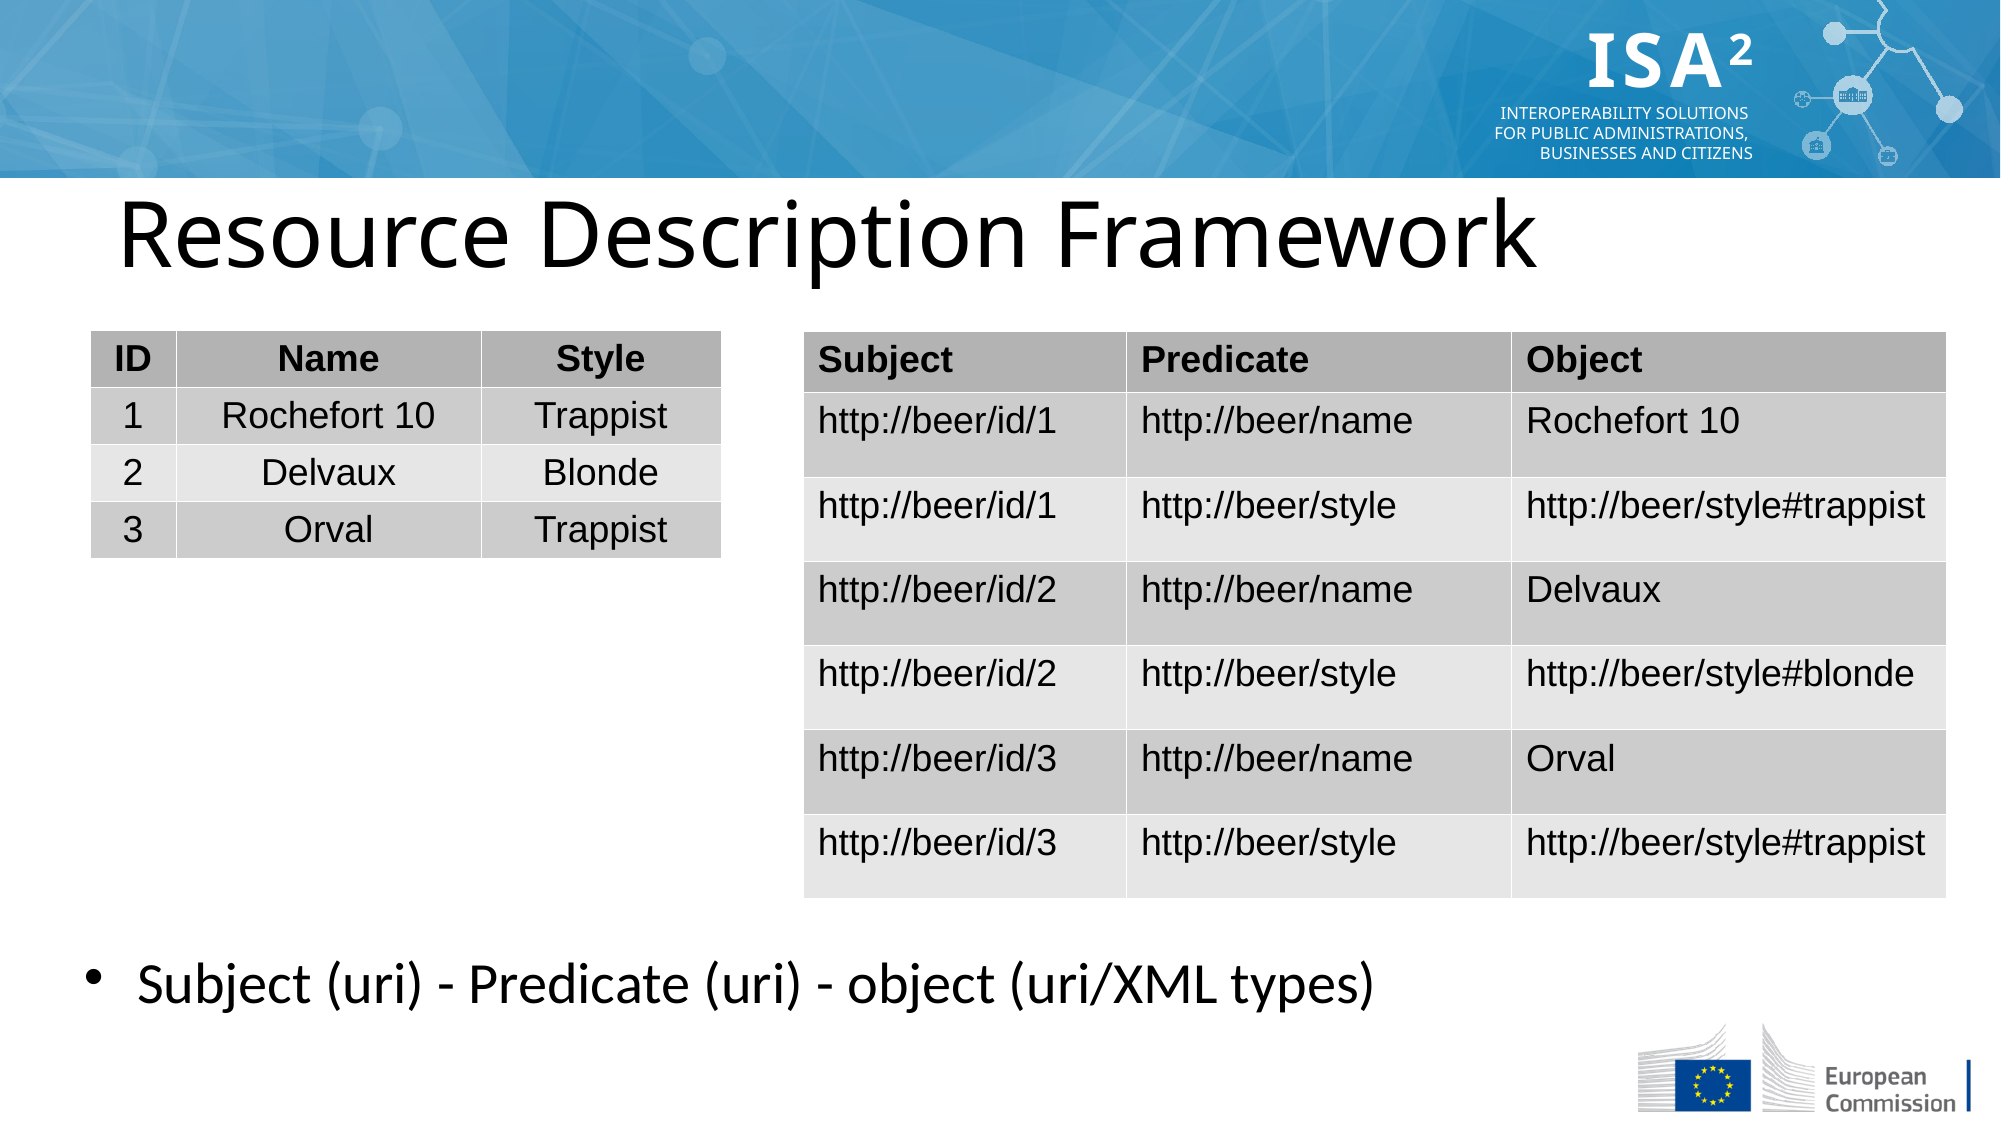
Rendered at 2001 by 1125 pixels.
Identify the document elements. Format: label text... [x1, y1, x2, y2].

table_cell http://beer/id/2 [804, 646, 1126, 729]
table_cell Orval [1512, 730, 1946, 814]
table_cell http://beer/style#trappist [1512, 478, 1946, 561]
text_box Resource Description Framework [101, 181, 1814, 300]
table_cell Blonde [482, 445, 721, 501]
table_cell http://beer/style#trappist [1512, 815, 1946, 898]
table_cell http://beer/name [1127, 393, 1511, 477]
table_header Subject [804, 332, 1126, 392]
table_header Predicate [1127, 332, 1511, 392]
table_cell http://beer/style [1127, 646, 1511, 729]
table_header Name [177, 331, 481, 387]
table_cell http://beer/name [1127, 562, 1511, 645]
table_header Style [482, 331, 721, 387]
table_cell Rochefort 10 [1512, 393, 1946, 477]
table_cell http://beer/id/3 [804, 730, 1126, 814]
table_cell http://beer/style#blonde [1512, 646, 1946, 729]
table_cell Trappist [482, 388, 721, 444]
table_cell http://beer/style [1127, 815, 1511, 898]
table_cell Delvaux [177, 445, 481, 501]
table_header ID [91, 331, 176, 387]
table_cell http://beer/style [1127, 478, 1511, 561]
table_cell http://beer/id/1 [804, 393, 1126, 477]
table_cell 3 [91, 502, 176, 558]
table_cell 2 [91, 445, 176, 501]
table_header Object [1512, 332, 1946, 392]
text_box Subject (uri) - Predicate (uri) - object (uri/XML types) [66, 944, 1867, 1125]
picture [0, 0, 2001, 178]
table_cell http://beer/id/2 [804, 562, 1126, 645]
table_cell 1 [91, 388, 176, 444]
table_cell Rochefort 10 [177, 388, 481, 444]
table_cell http://beer/id/1 [804, 478, 1126, 561]
table_cell Orval [177, 502, 481, 558]
table_cell Trappist [482, 502, 721, 558]
table_cell http://beer/id/3 [804, 815, 1126, 898]
table_cell http://beer/name [1127, 730, 1511, 814]
picture [1867, 1022, 1971, 1112]
table_cell Delvaux [1512, 562, 1946, 645]
